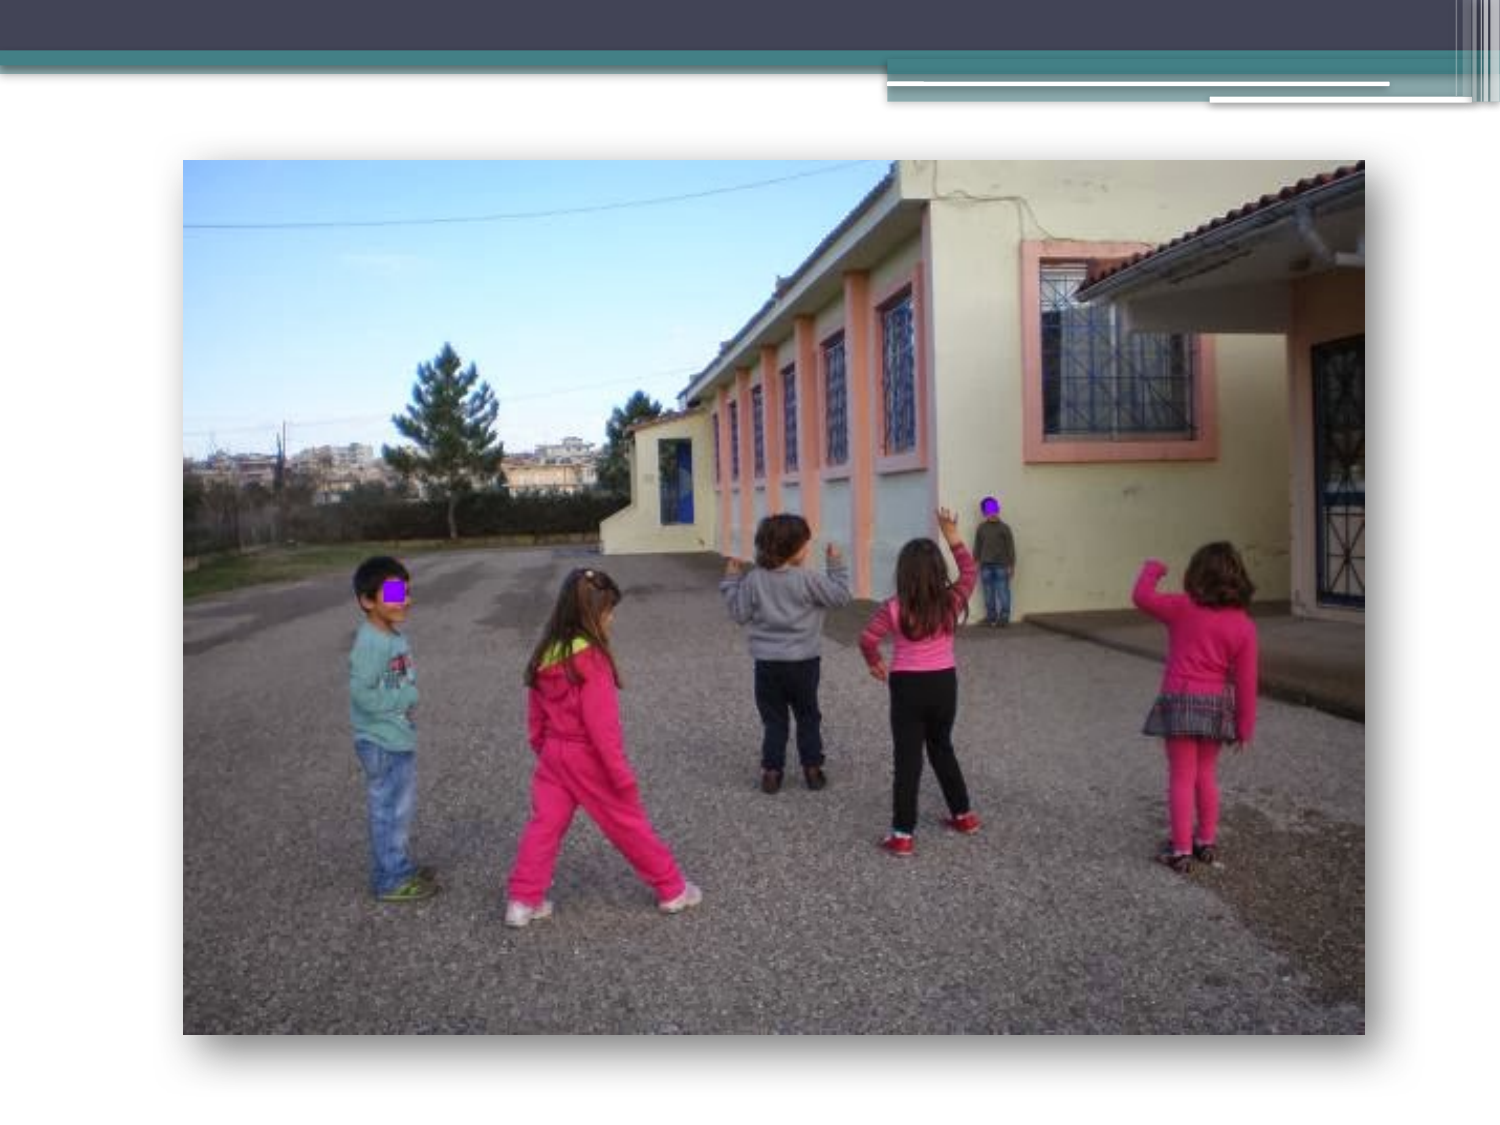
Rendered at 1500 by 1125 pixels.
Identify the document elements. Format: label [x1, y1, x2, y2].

picture [182, 160, 1365, 1036]
